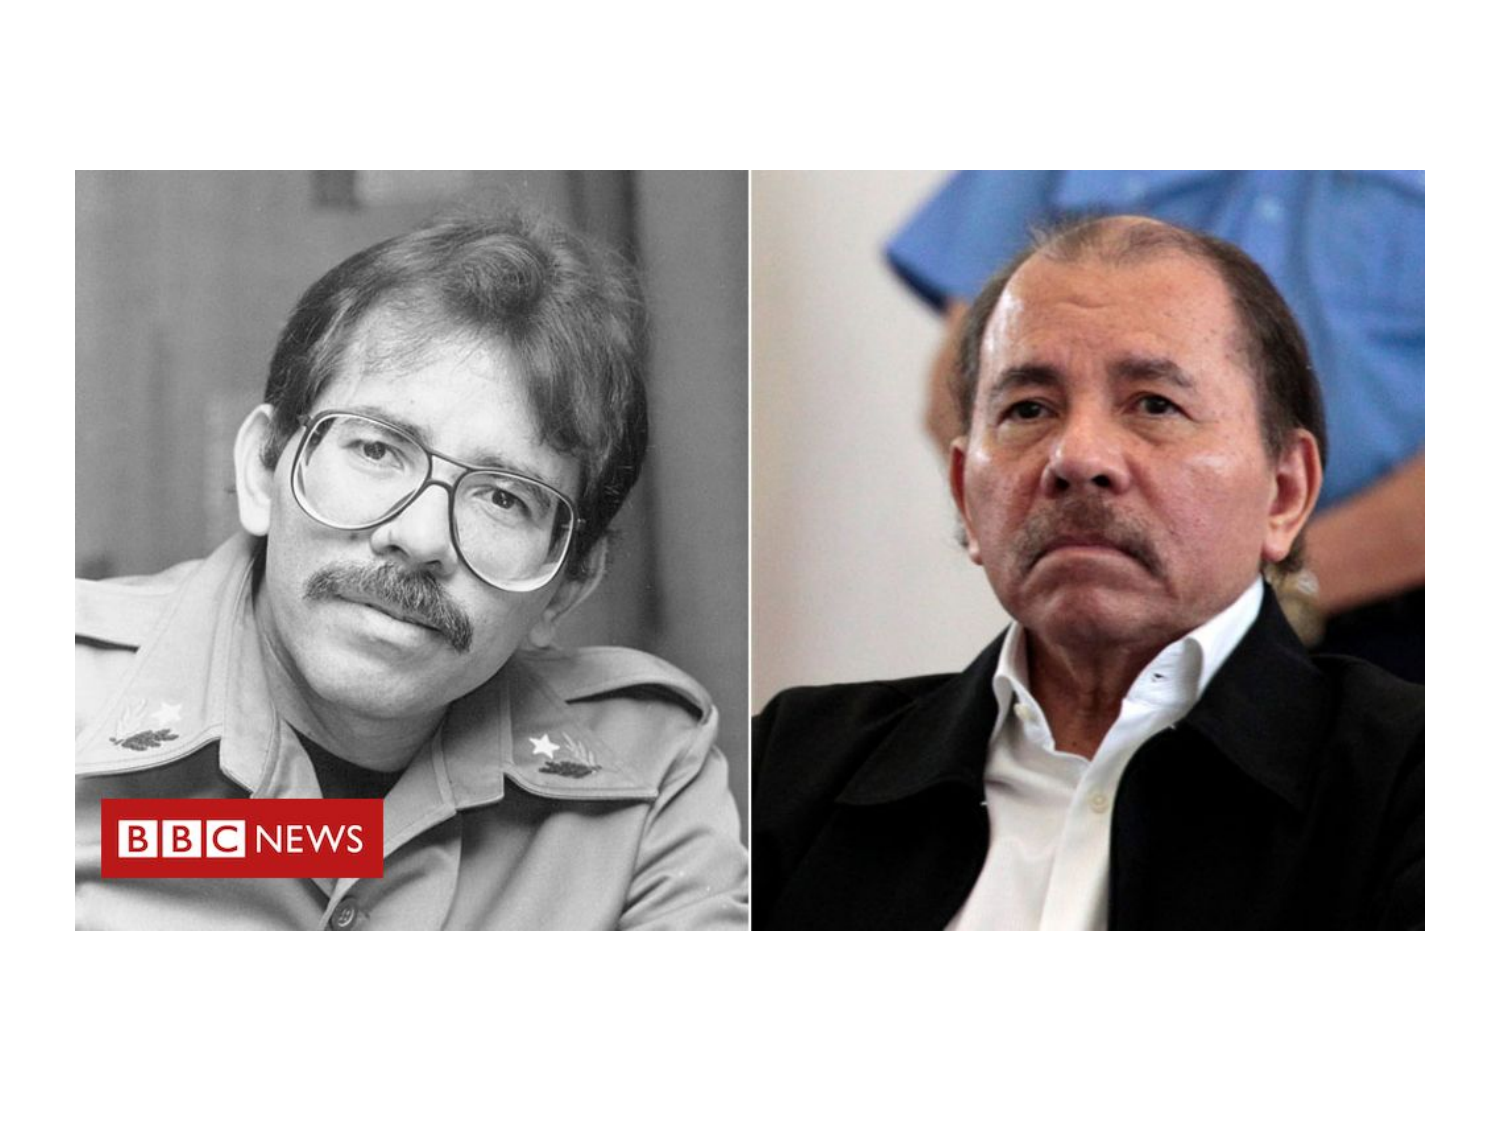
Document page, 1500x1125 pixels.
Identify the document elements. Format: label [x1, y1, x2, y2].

list [74, 170, 1426, 931]
